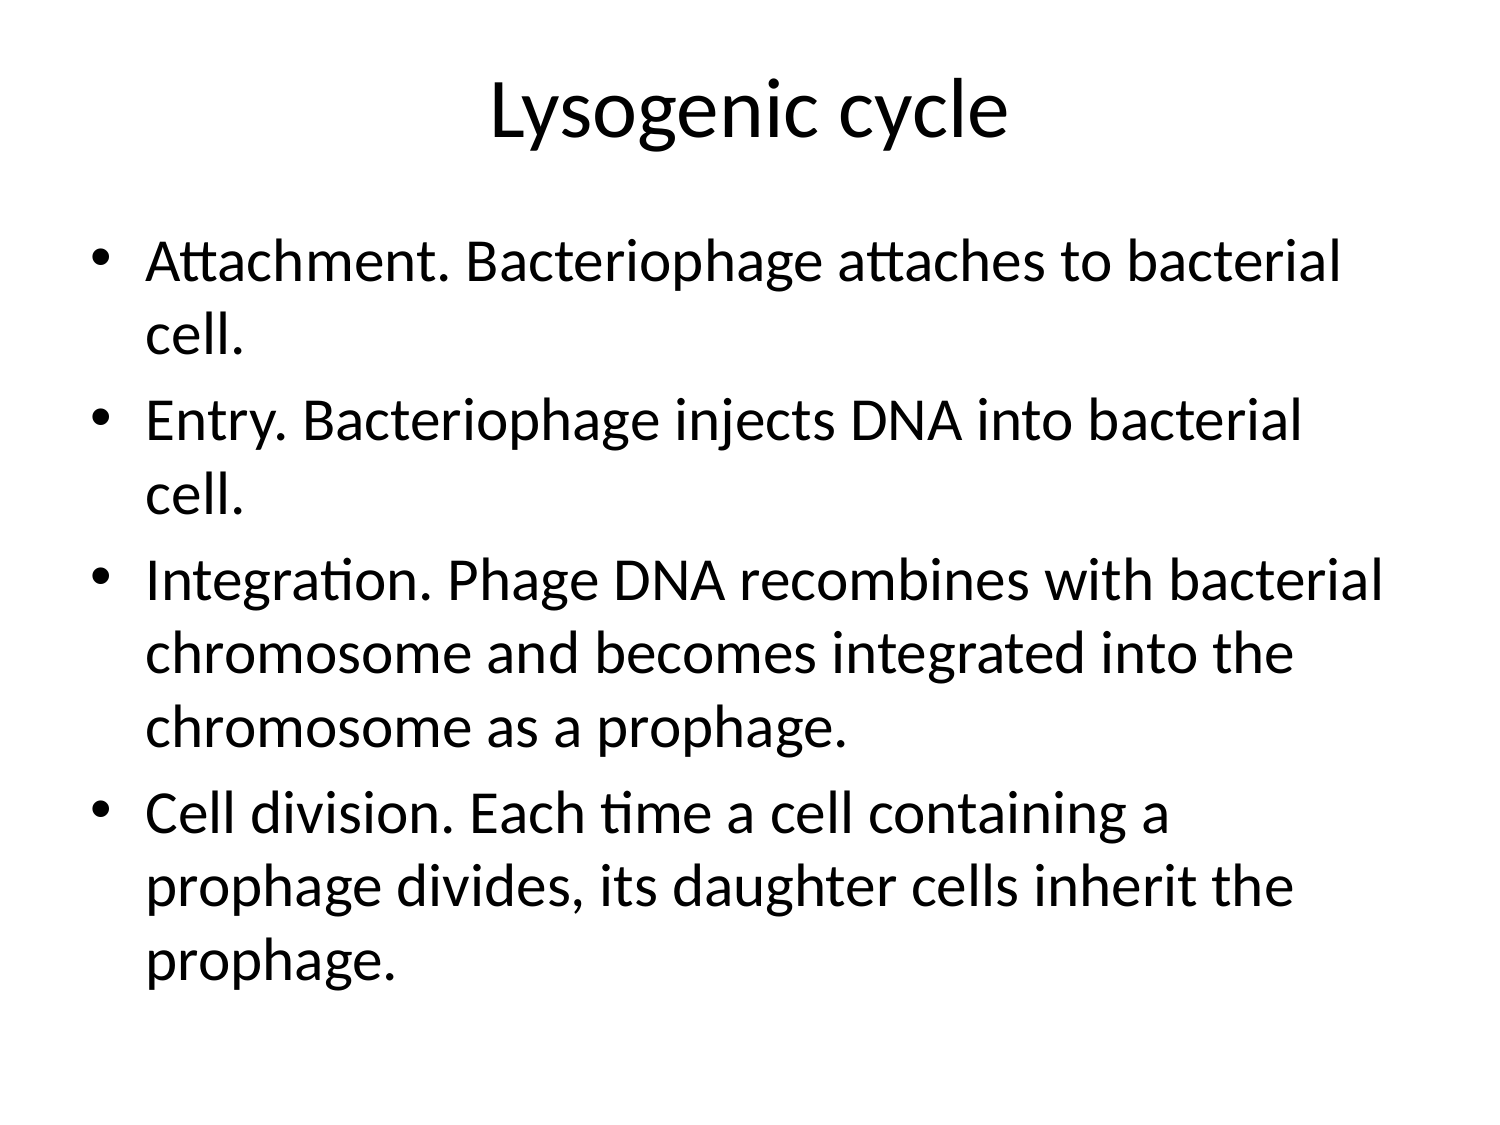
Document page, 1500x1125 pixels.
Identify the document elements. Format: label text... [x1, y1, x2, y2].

title Lysogenic cycle [75, 45, 1425, 163]
list Attachment. Bacteriophage attaches to bacterial cell. Entry. Bacteriophage injects DNA into bacterial cell. Integration. Phage DNA recombines with bacterial chromosome and becomes integrated into the chromosome as a prophage. Cell division. Each time a cell containing a prophage divides, its daughter cells inherit the prophage. [75, 212, 1425, 1005]
